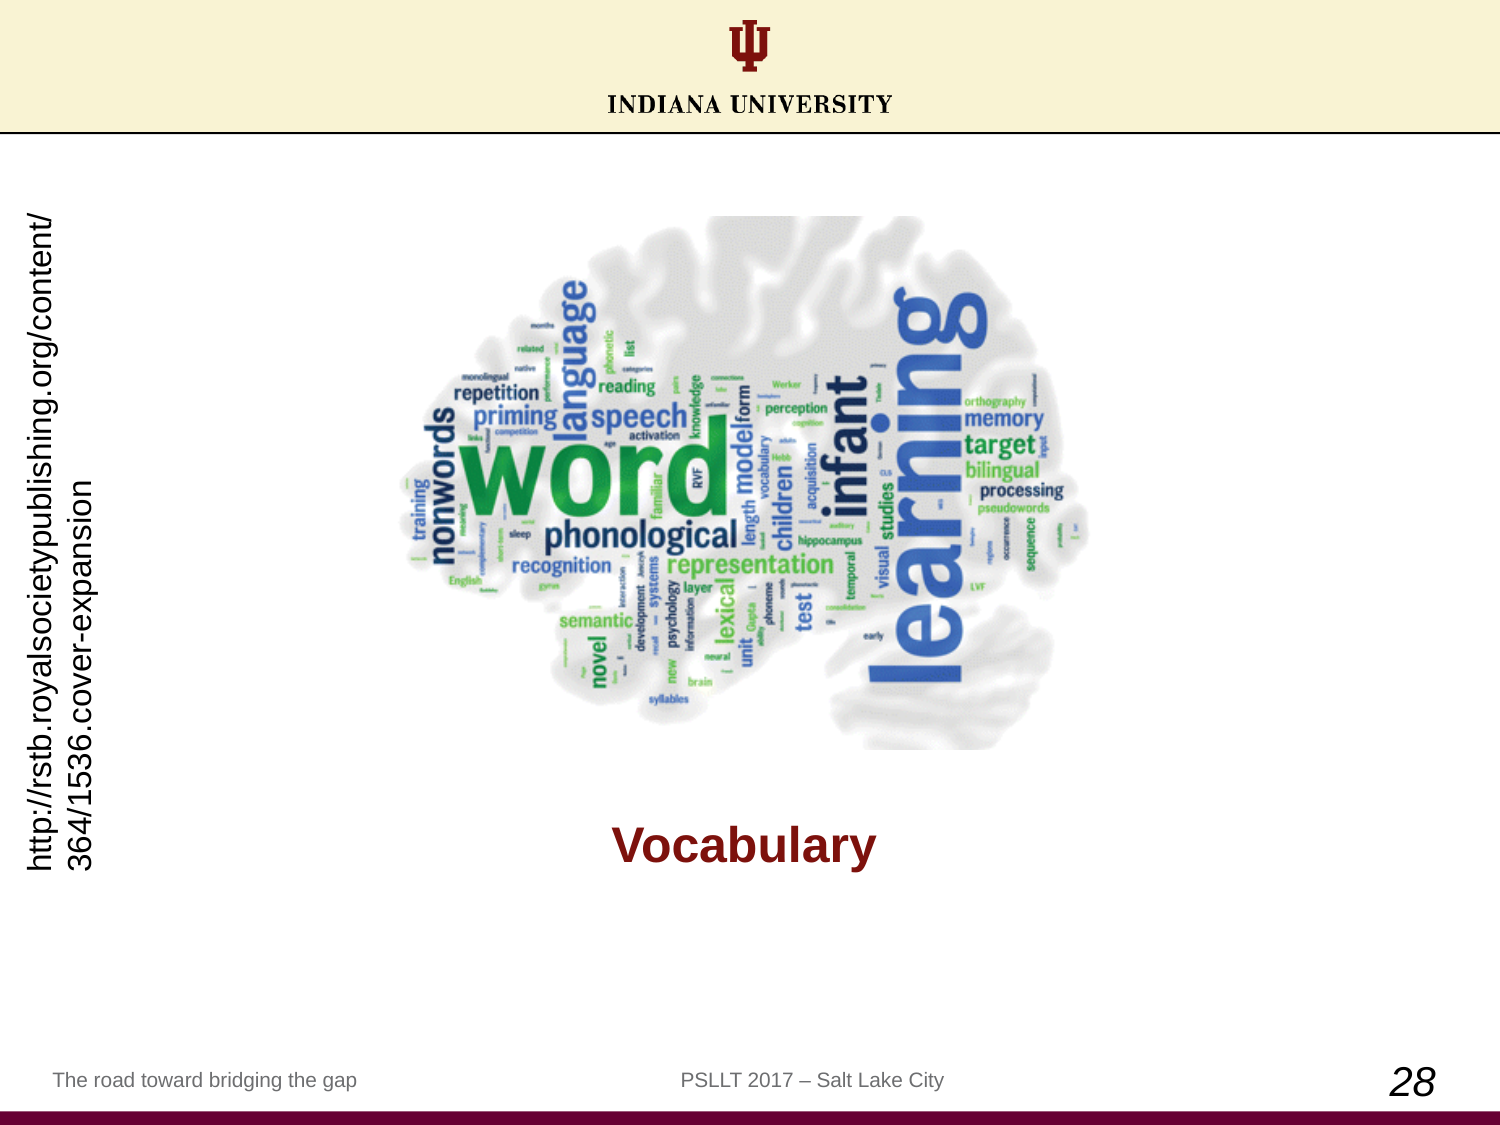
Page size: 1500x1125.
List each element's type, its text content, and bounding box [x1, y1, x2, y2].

picture [387, 215, 1101, 751]
title Vocabulary [294, 787, 1194, 881]
picture [608, 20, 892, 113]
text_box http://rstb.royalsocietypublishing.org/content/364/1536.cover-expansion [10, 137, 106, 888]
